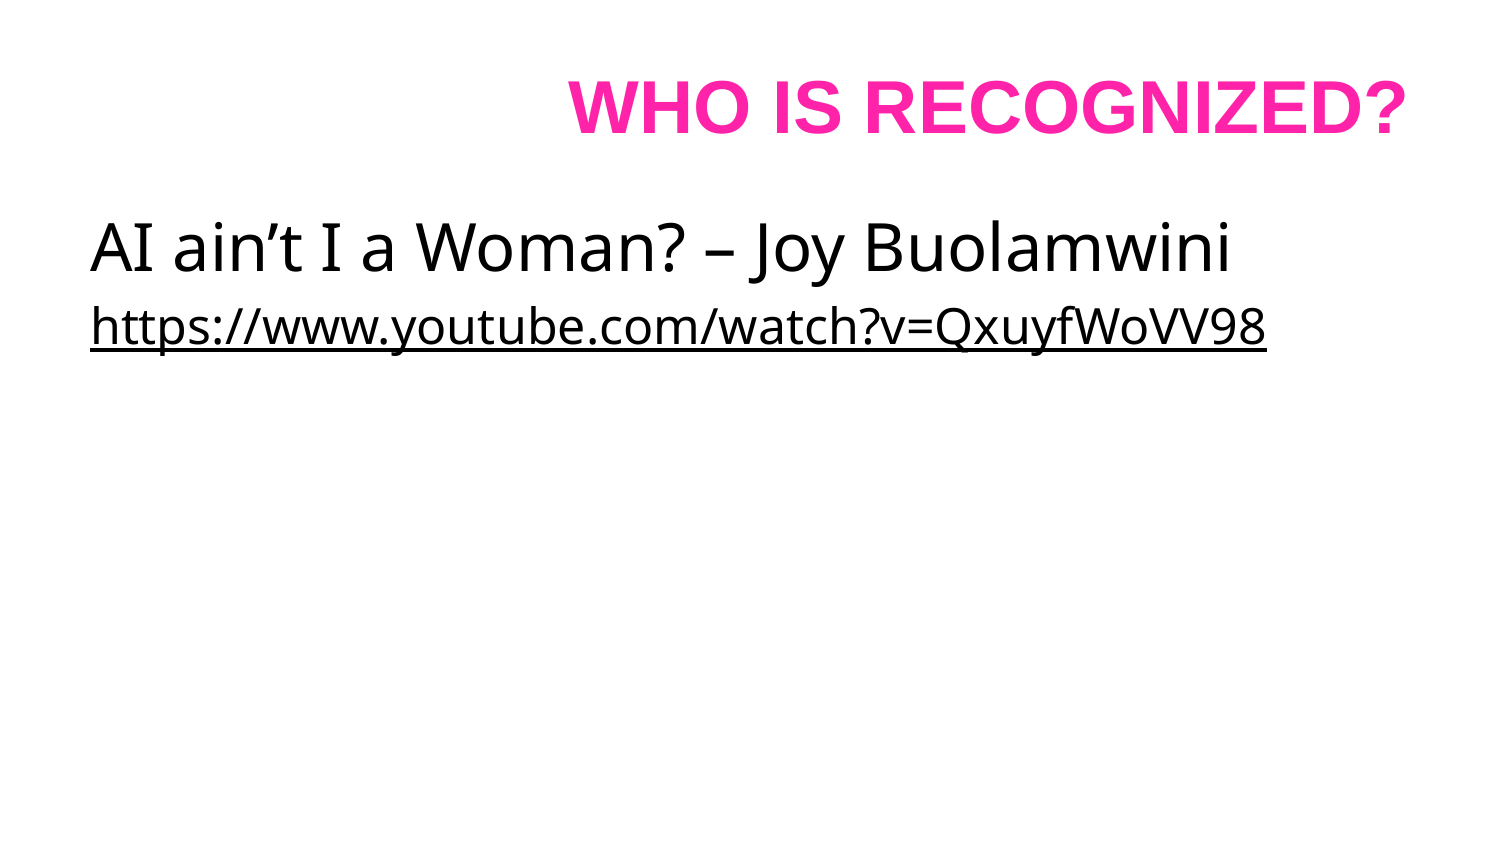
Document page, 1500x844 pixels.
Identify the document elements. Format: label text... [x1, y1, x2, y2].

title Who is recognized? [75, 33, 1425, 175]
list AI ain’t I a Woman? – Joy Buolamwini https://www.youtube.com/watch?v=QxuyfWoVV98 [75, 196, 1425, 754]
